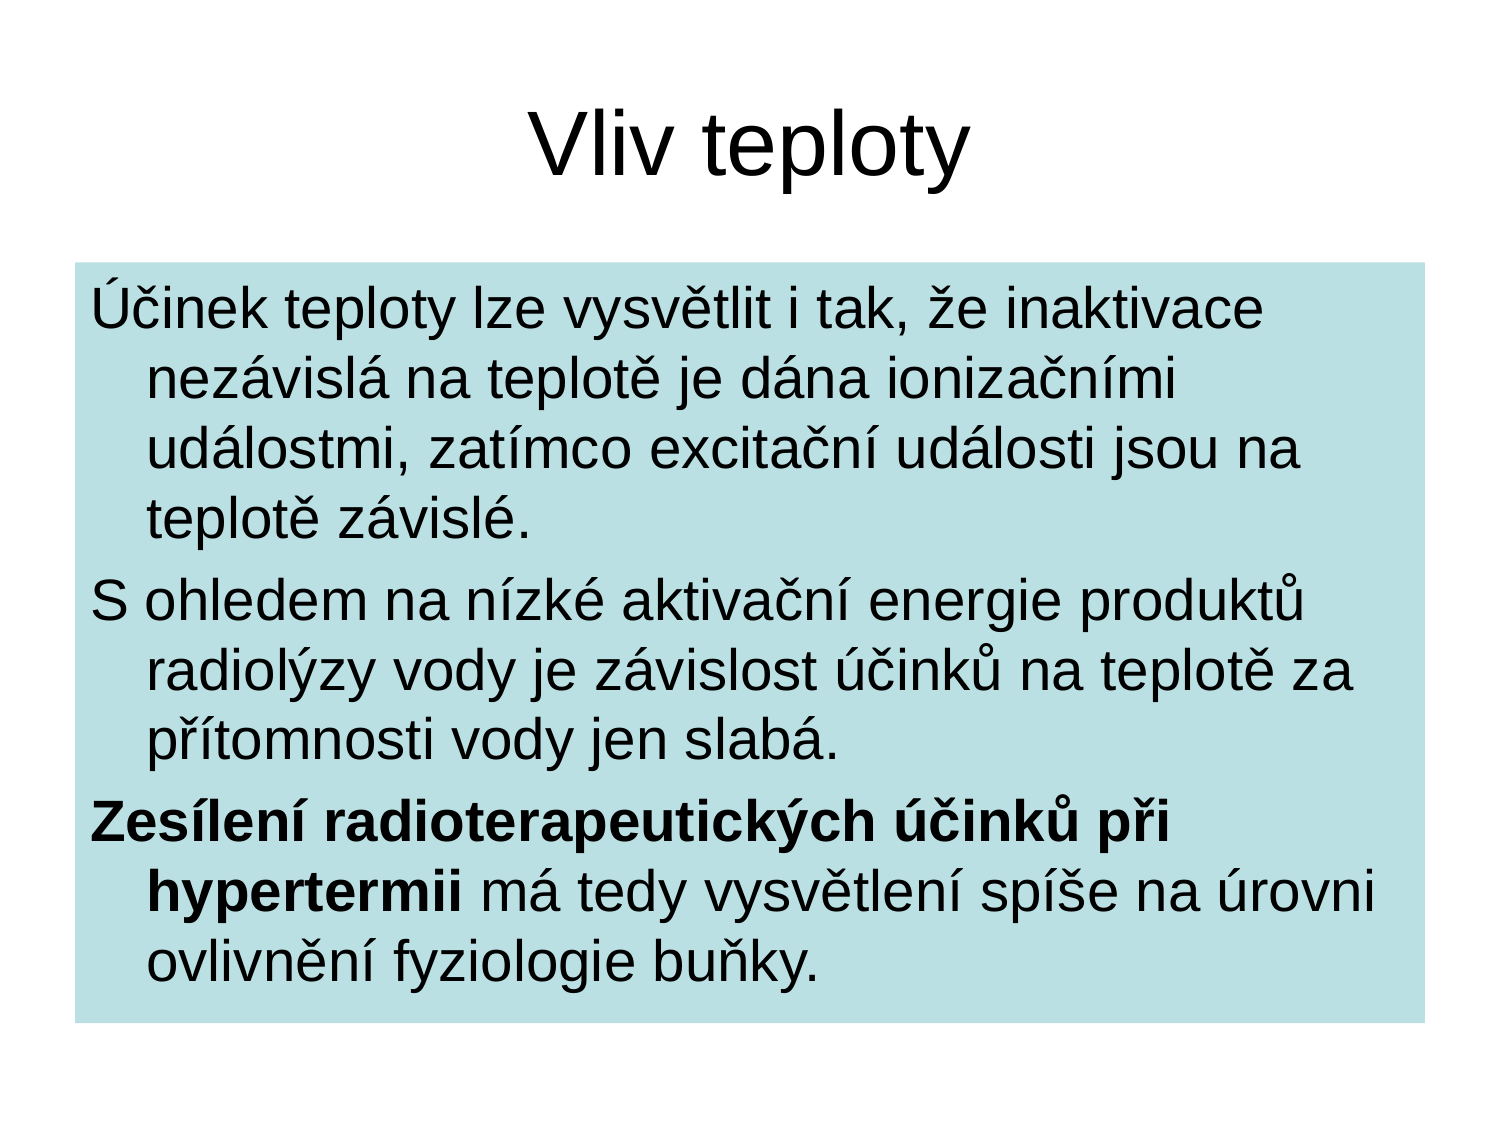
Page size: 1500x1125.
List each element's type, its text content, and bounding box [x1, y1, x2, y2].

title Vliv teploty [74, 44, 1426, 233]
list Účinek teploty lze vysvětlit i tak, že inaktivace nezávislá na teplotě je dána ionizačními událostmi, zatímco excitační události jsou na teplotě závislé. S ohledem na nízké aktivační energie produktů radiolýzy vody je závislost účinků na teplotě za přítomnosti vody jen slabá. Zesílení radioterapeutických účinků při hypertermii má tedy vysvětlení spíše na úrovni ovlivnění fyziologie buňky. [74, 262, 1426, 1024]
